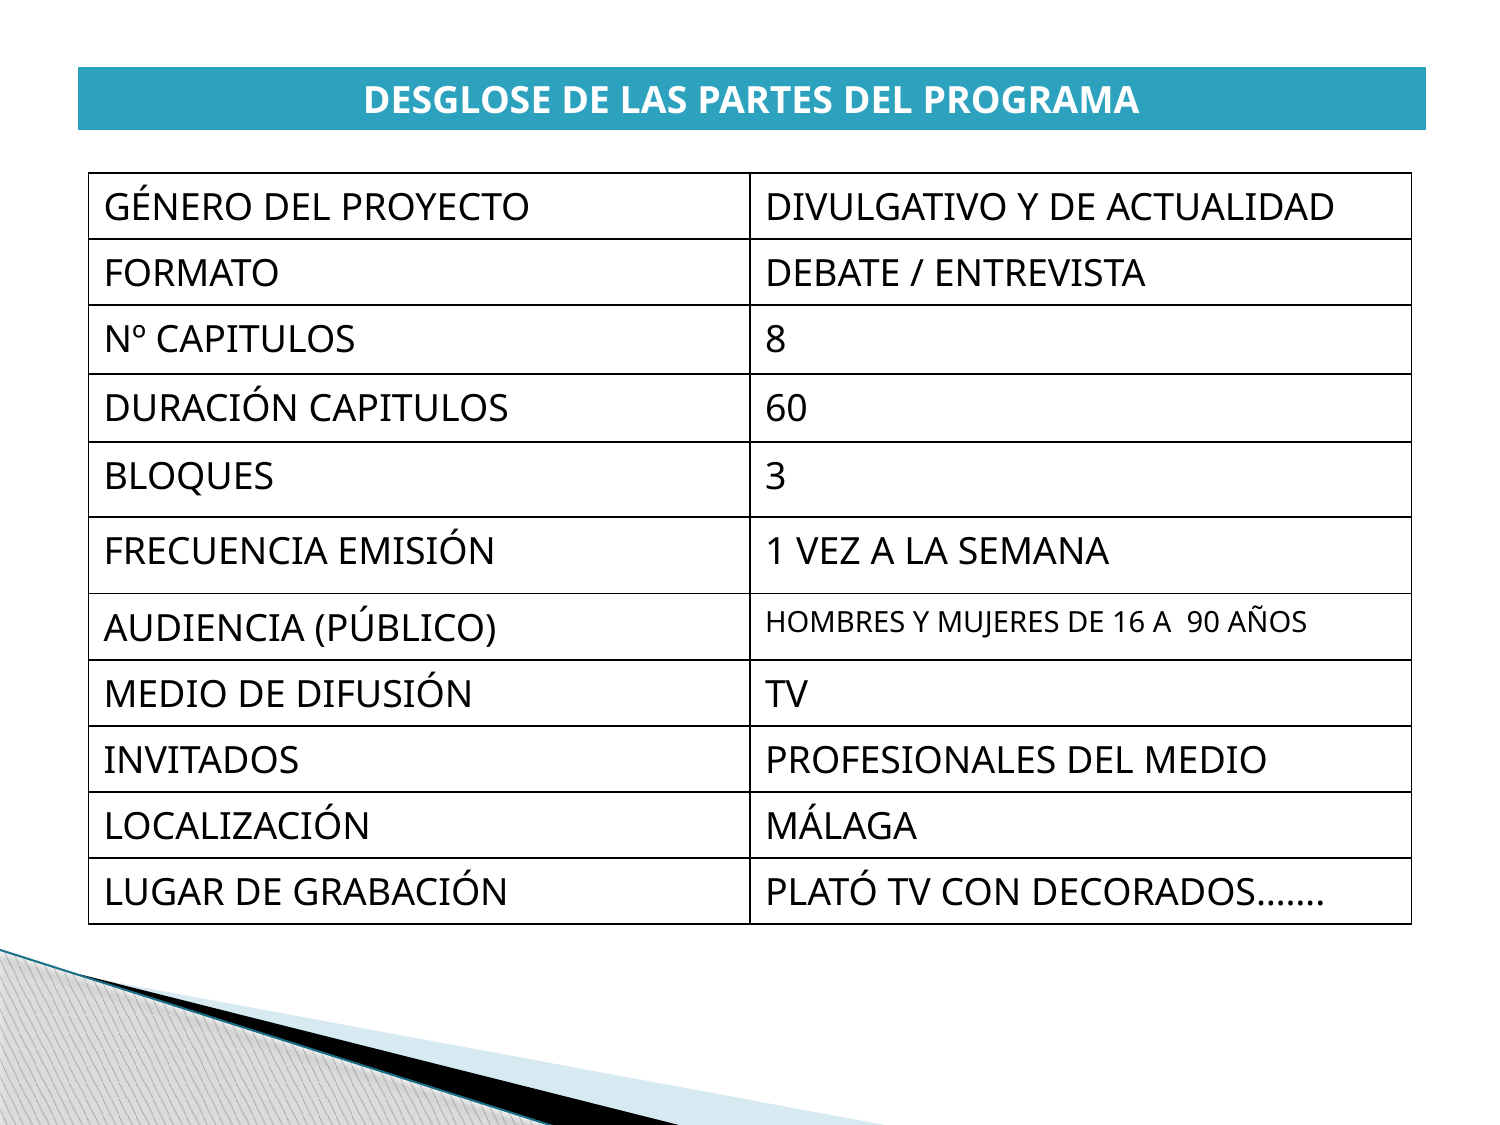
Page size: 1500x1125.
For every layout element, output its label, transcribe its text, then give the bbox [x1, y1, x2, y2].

table_cell PROFESIONALES DEL MEDIO [751, 727, 1411, 791]
table_cell MEDIO DE DIFUSIÓN [89, 661, 749, 725]
table_cell BLOQUES [89, 443, 749, 516]
table_header DESGLOSE DE LAS PARTES DEL PROGRAMA [78, 67, 1426, 130]
table_cell AUDIENCIA (PÚBLICO) [89, 594, 749, 659]
table_cell INVITADOS [89, 727, 749, 791]
table_cell FORMATO [89, 240, 749, 304]
table_header DIVULGATIVO Y DE ACTUALIDAD [751, 174, 1411, 238]
table_cell 8 [751, 306, 1411, 373]
table_cell Nº CAPITULOS [89, 306, 749, 373]
table_header GÉNERO DEL PROYECTO [89, 174, 749, 238]
table_cell 3 [751, 443, 1411, 516]
table_cell 60 [751, 375, 1411, 441]
table_cell 1 VEZ A LA SEMANA [751, 518, 1411, 593]
table_cell LOCALIZACIÓN [89, 793, 749, 857]
table_cell TV [751, 661, 1411, 725]
table_cell DURACIÓN CAPITULOS [89, 375, 749, 441]
table_cell DEBATE / ENTREVISTA [751, 240, 1411, 304]
table_cell LUGAR DE GRABACIÓN [89, 859, 749, 923]
table_cell FRECUENCIA EMISIÓN [89, 518, 749, 593]
table_cell MÁLAGA [751, 793, 1411, 857]
table_cell HOMBRES Y MUJERES DE 16 A 90 AÑOS [751, 594, 1411, 659]
table_cell PLATÓ TV CON DECORADOS……. [751, 859, 1411, 923]
